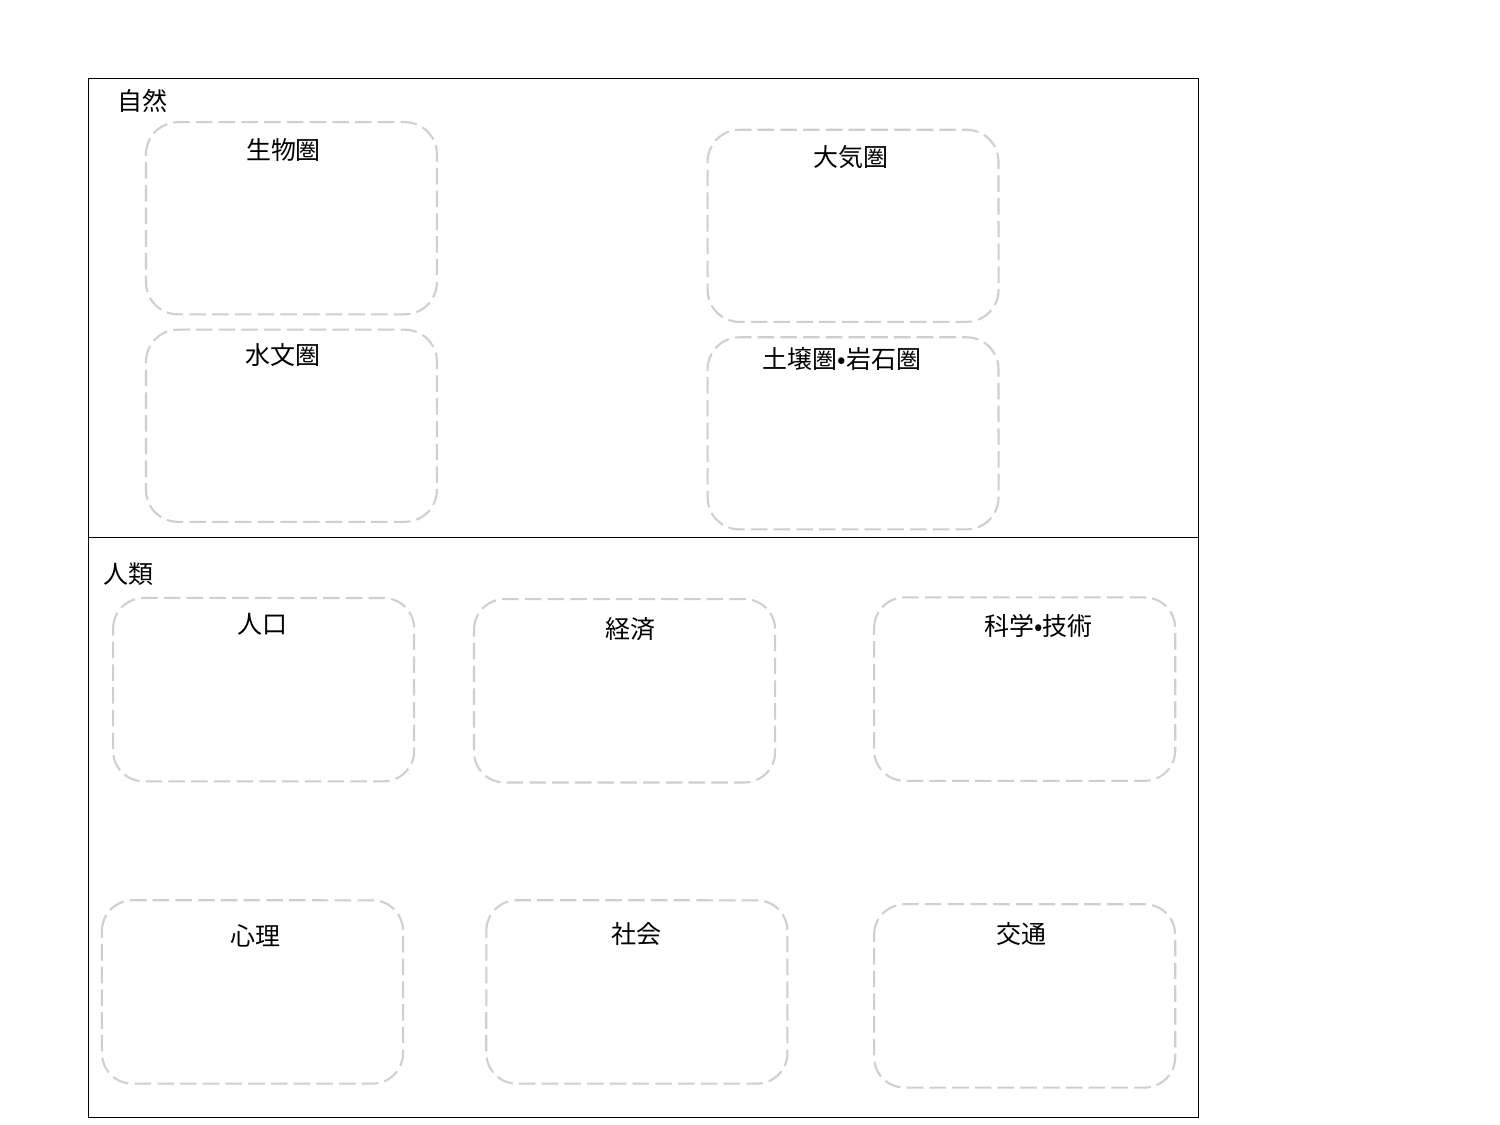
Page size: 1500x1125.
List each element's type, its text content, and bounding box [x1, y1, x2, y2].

text_box [873, 596, 1177, 782]
text_box [87, 536, 1200, 1118]
text_box 科学・技術 [903, 576, 1174, 675]
text_box [873, 905, 1177, 1089]
text_box [111, 596, 416, 783]
text_box [87, 77, 1200, 536]
text_box 社会 [502, 883, 772, 983]
text_box [706, 128, 1000, 321]
text_box 心理 [113, 886, 399, 986]
text_box 人口 [151, 574, 374, 674]
text_box 自然 [102, 78, 499, 123]
text_box [144, 328, 438, 523]
text_box 土壌圏・岩石圏 [699, 319, 985, 399]
text_box 生物圏 [165, 110, 402, 190]
text_box [144, 121, 438, 316]
text_box [485, 903, 789, 1085]
text_box [100, 905, 405, 1085]
text_box 水文圏 [164, 315, 402, 395]
text_box 経済 [509, 578, 751, 678]
text_box 人類 [88, 550, 532, 596]
text_box 大気圏 [743, 116, 959, 196]
text_box [472, 598, 777, 784]
text_box 交通 [886, 883, 1156, 983]
text_box [706, 341, 1000, 531]
